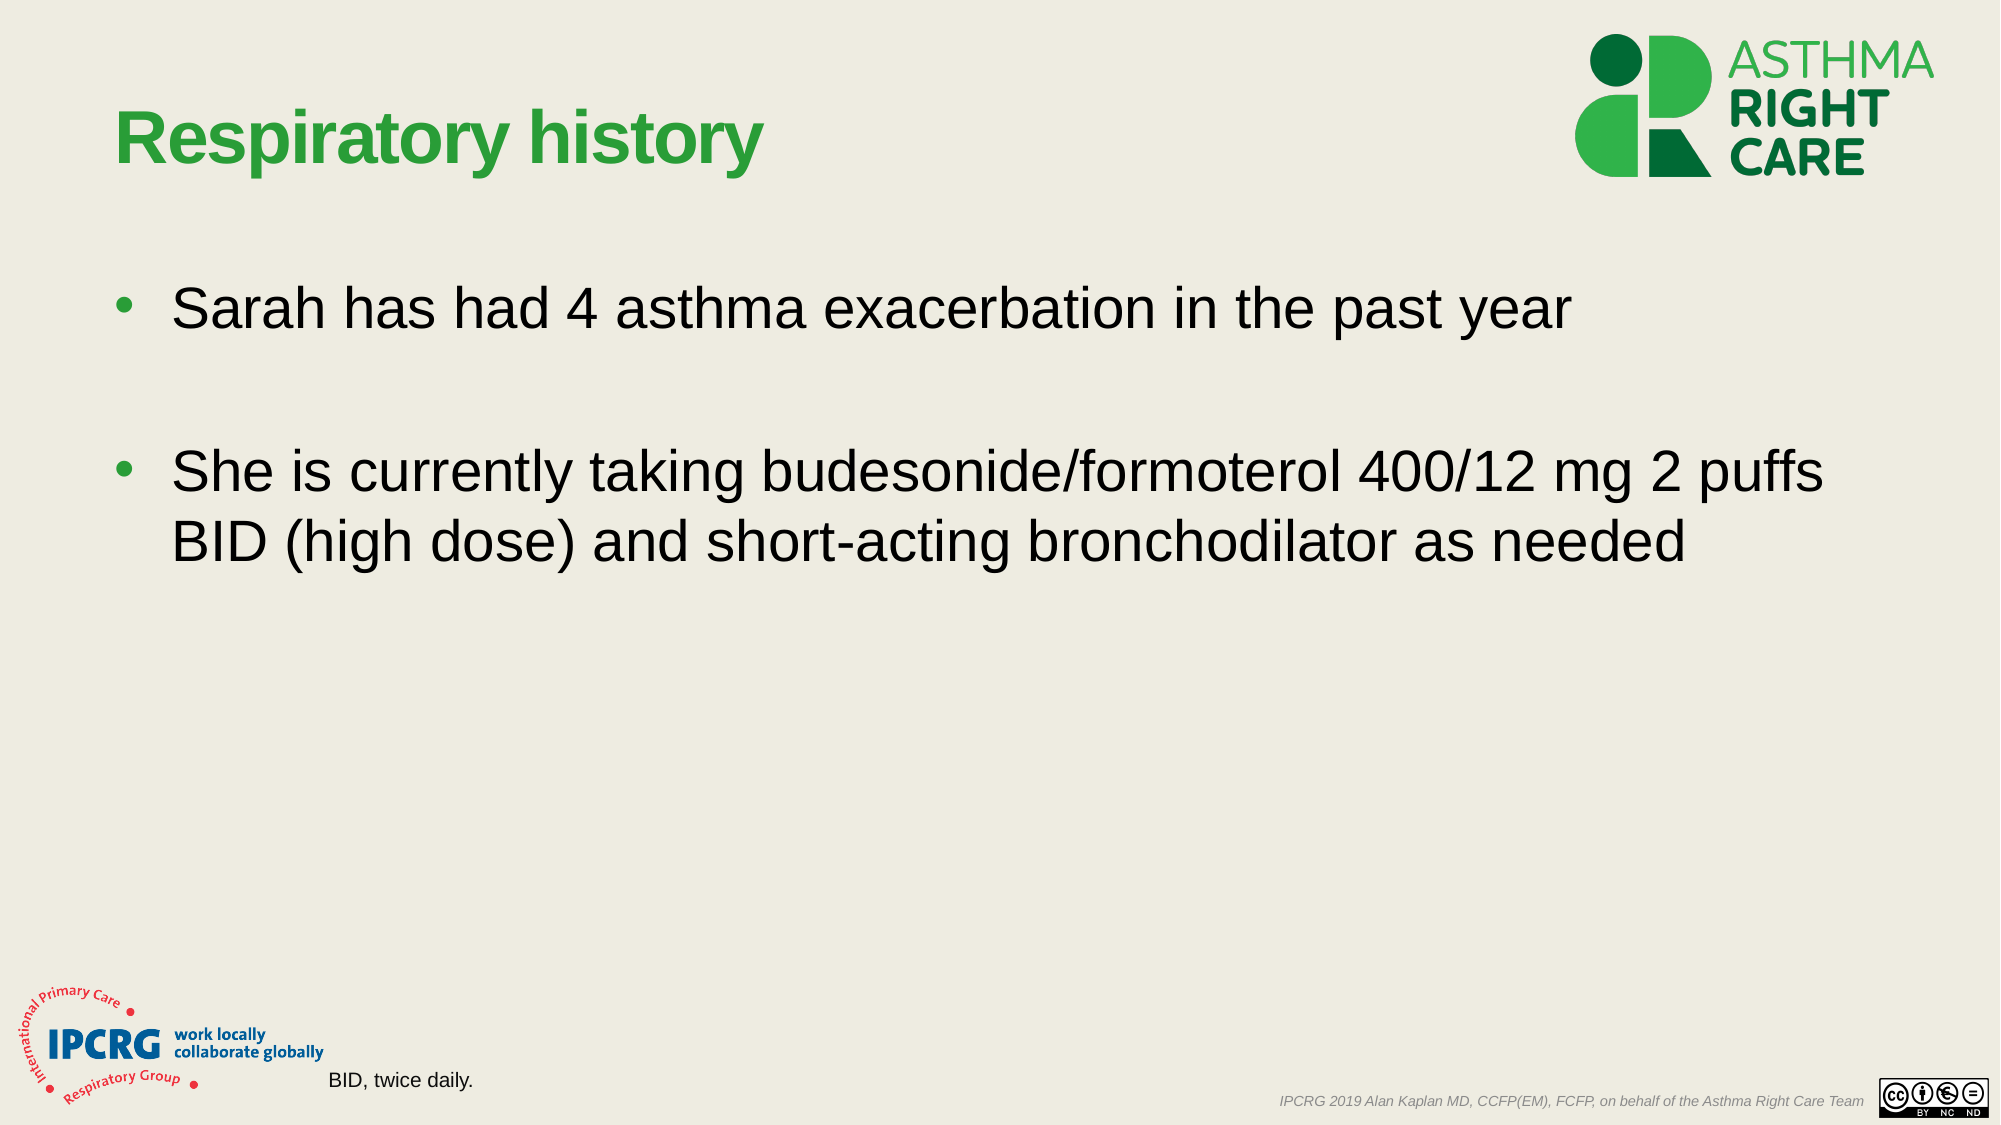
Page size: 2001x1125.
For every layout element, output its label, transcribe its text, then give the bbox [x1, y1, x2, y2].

title Respiratory history [99, 45, 1238, 233]
picture [1879, 1078, 1989, 1118]
picture [1575, 34, 1934, 177]
picture [18, 987, 324, 1105]
text_box BID, twice daily. [313, 1059, 489, 1100]
list Sarah has had 4 asthma exacerbation in the past year She is currently taking budesonide/formoterol 400/12 mg 2 puffs BID (high dose) and short-acting bronchodilator as needed [99, 262, 1900, 1005]
